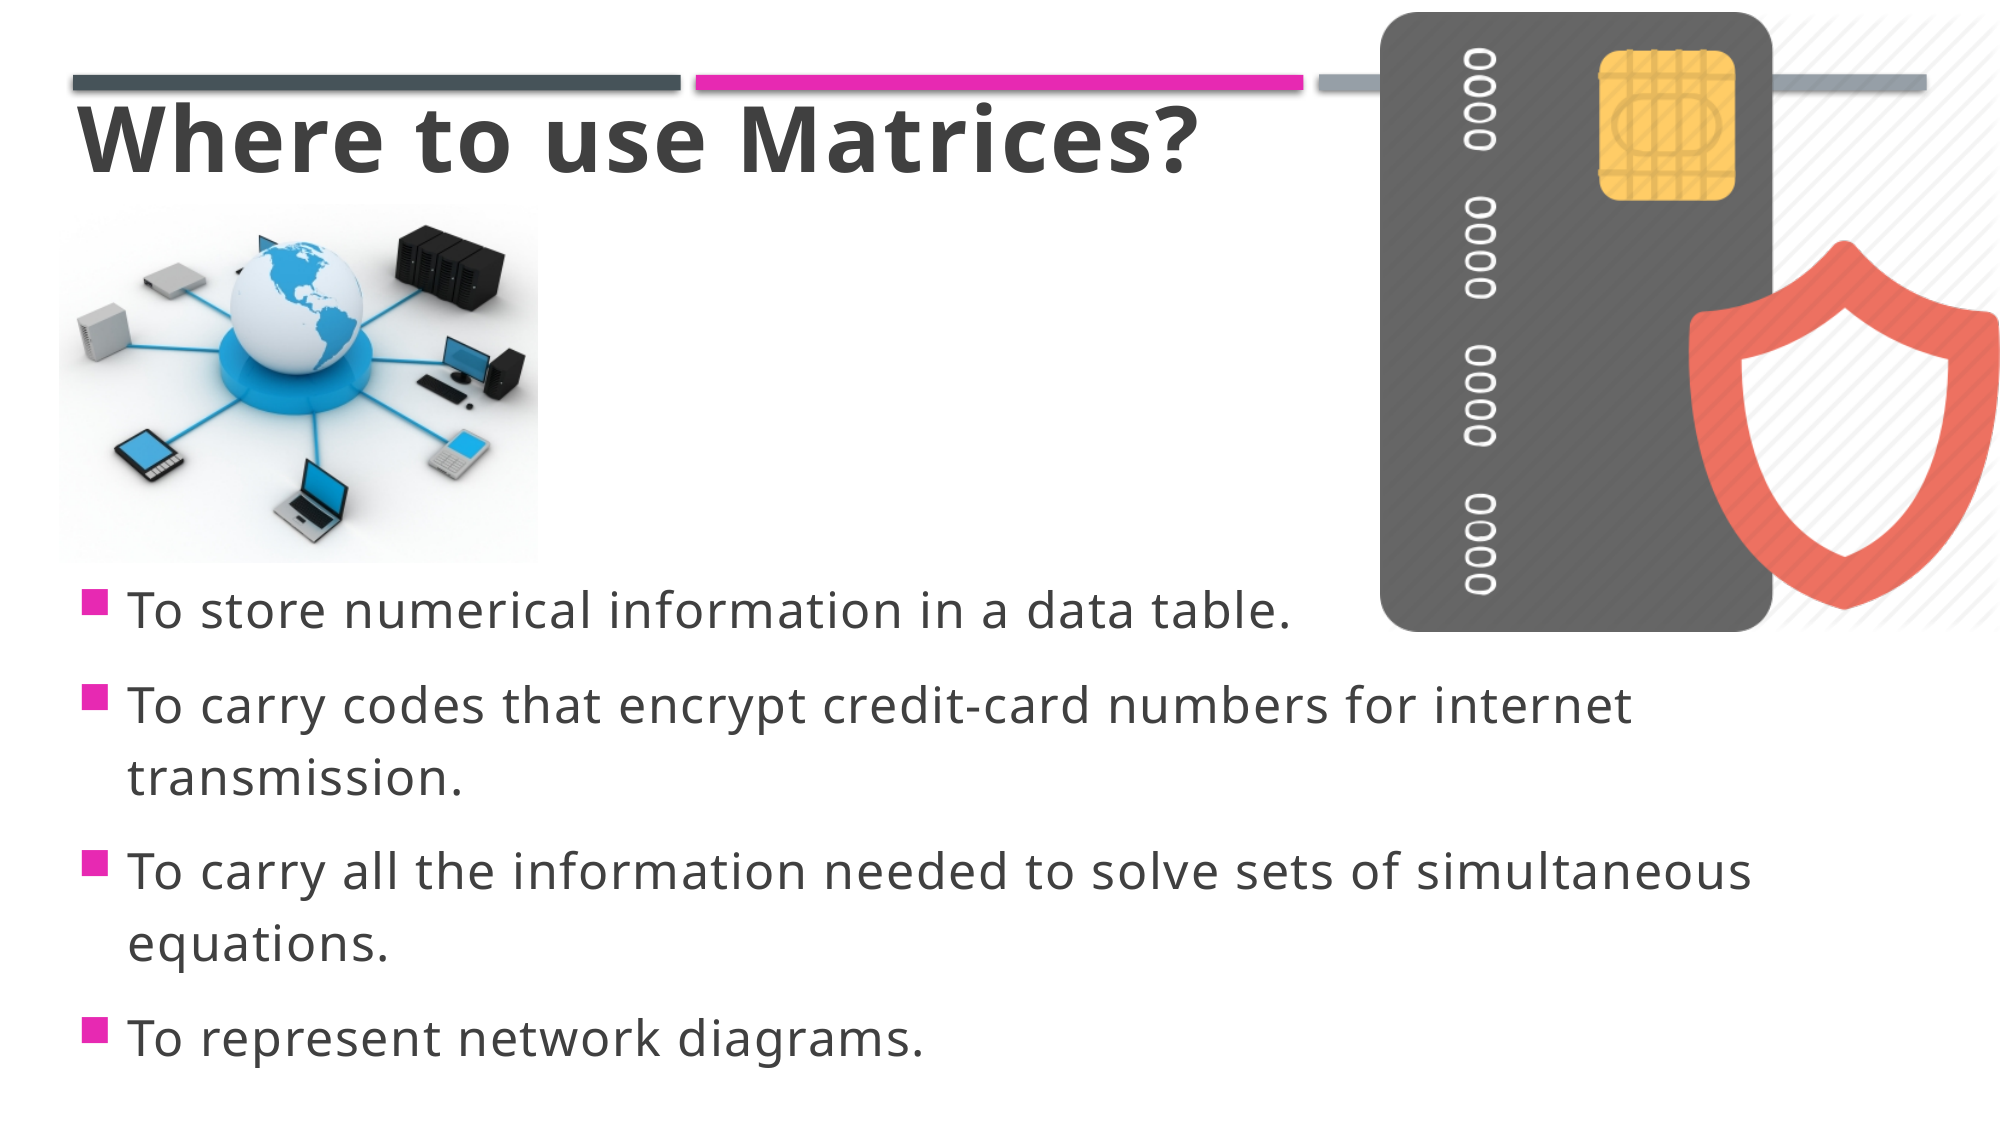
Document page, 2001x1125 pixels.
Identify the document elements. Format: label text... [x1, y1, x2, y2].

title Where to use Matrices? [59, 12, 1377, 208]
picture [59, 203, 538, 563]
picture [1379, 11, 2000, 633]
list To store numerical information in a data table. To carry codes that encrypt credit-card numbers for internet transmission. To carry all the information needed to solve sets of simultaneous equations. To represent network diagrams. [59, 516, 1869, 1113]
